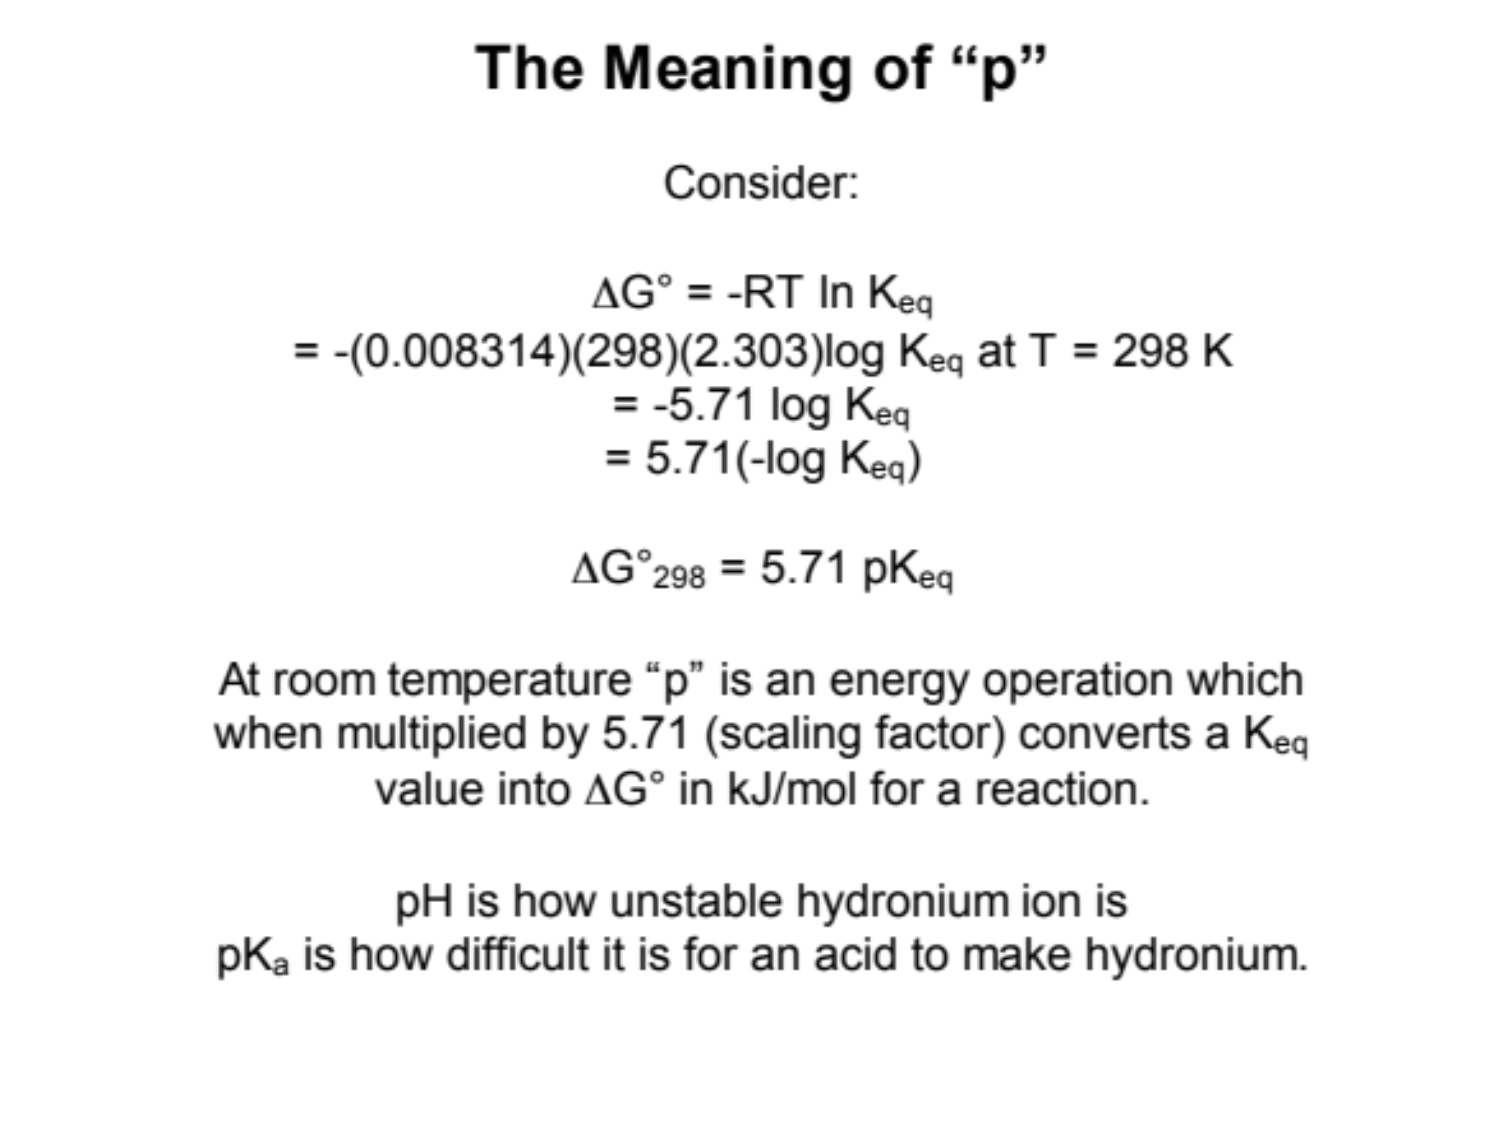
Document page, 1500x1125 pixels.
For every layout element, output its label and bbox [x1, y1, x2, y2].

text_box [212, 31, 1313, 1119]
